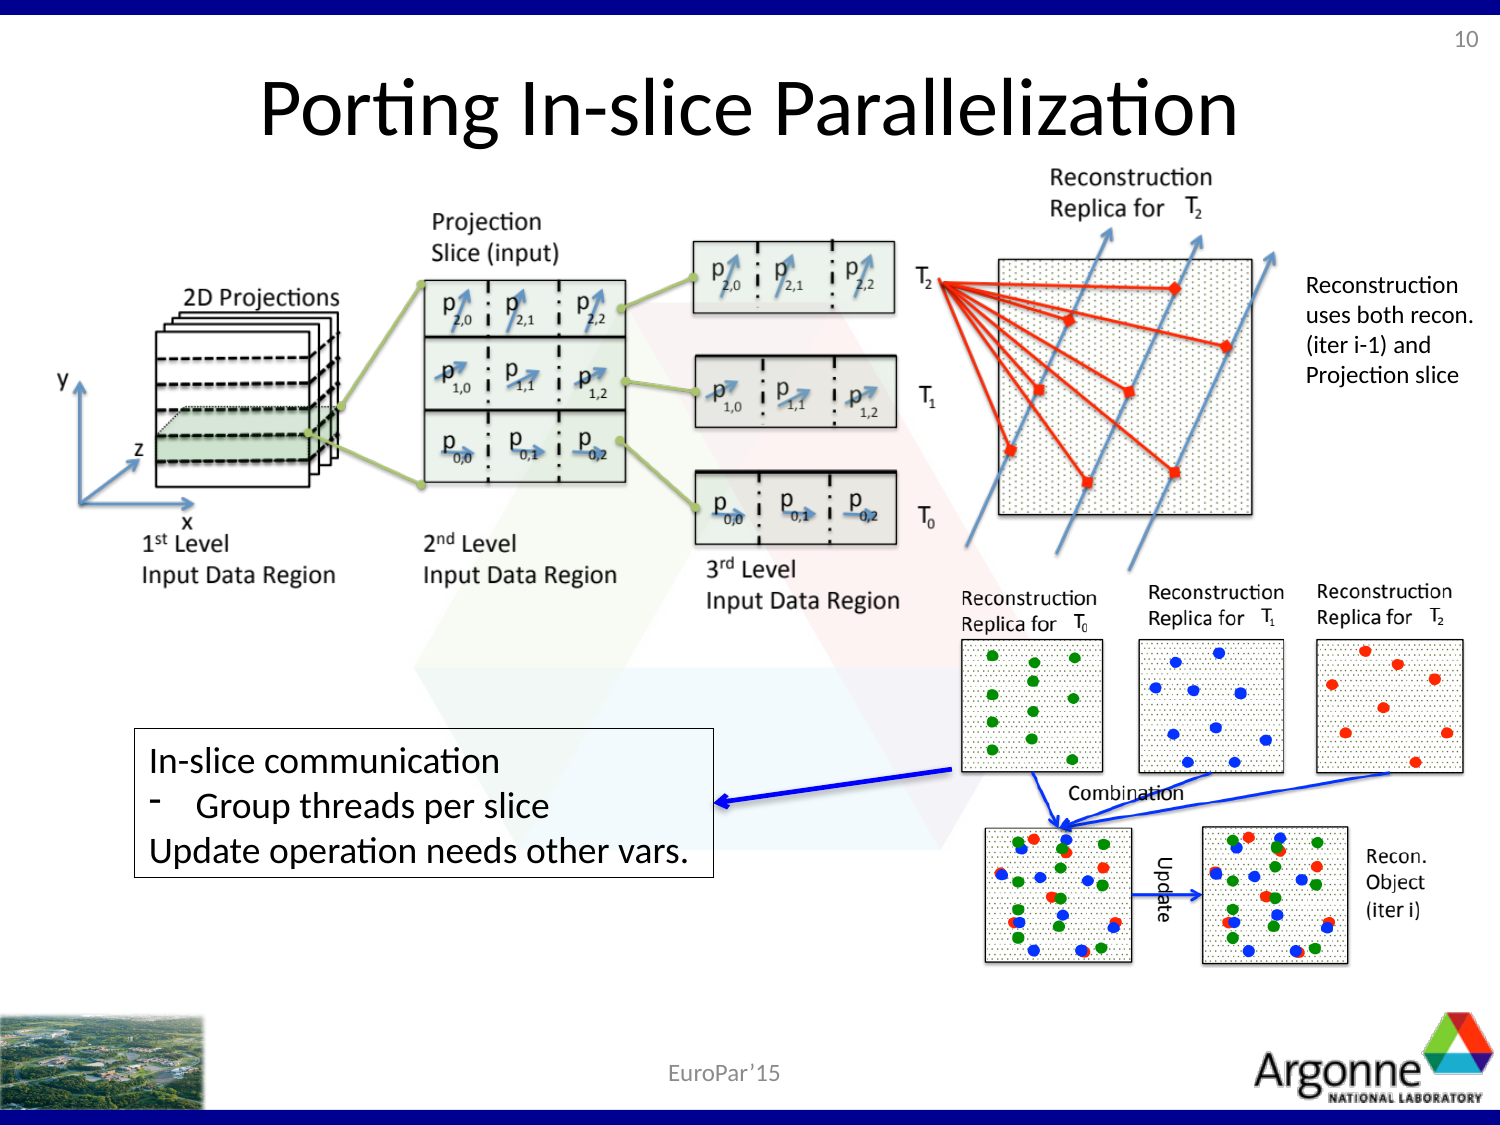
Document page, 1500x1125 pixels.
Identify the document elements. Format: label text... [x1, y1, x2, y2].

title Porting In-slice Parallelization [75, 45, 1425, 160]
text_box In-slice communication Group threads per slice Update operation needs other vars. [134, 728, 714, 878]
picture [2, 1019, 200, 1108]
footer EuroPar’15 [254, 1041, 1195, 1102]
picture [1254, 1012, 1494, 1103]
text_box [712, 768, 953, 805]
slide_number 10 [1425, 15, 1494, 61]
text_box Reconstruction uses both recon. (iter i-1) and Projection slice [1295, 261, 1490, 397]
picture [45, 153, 1467, 968]
